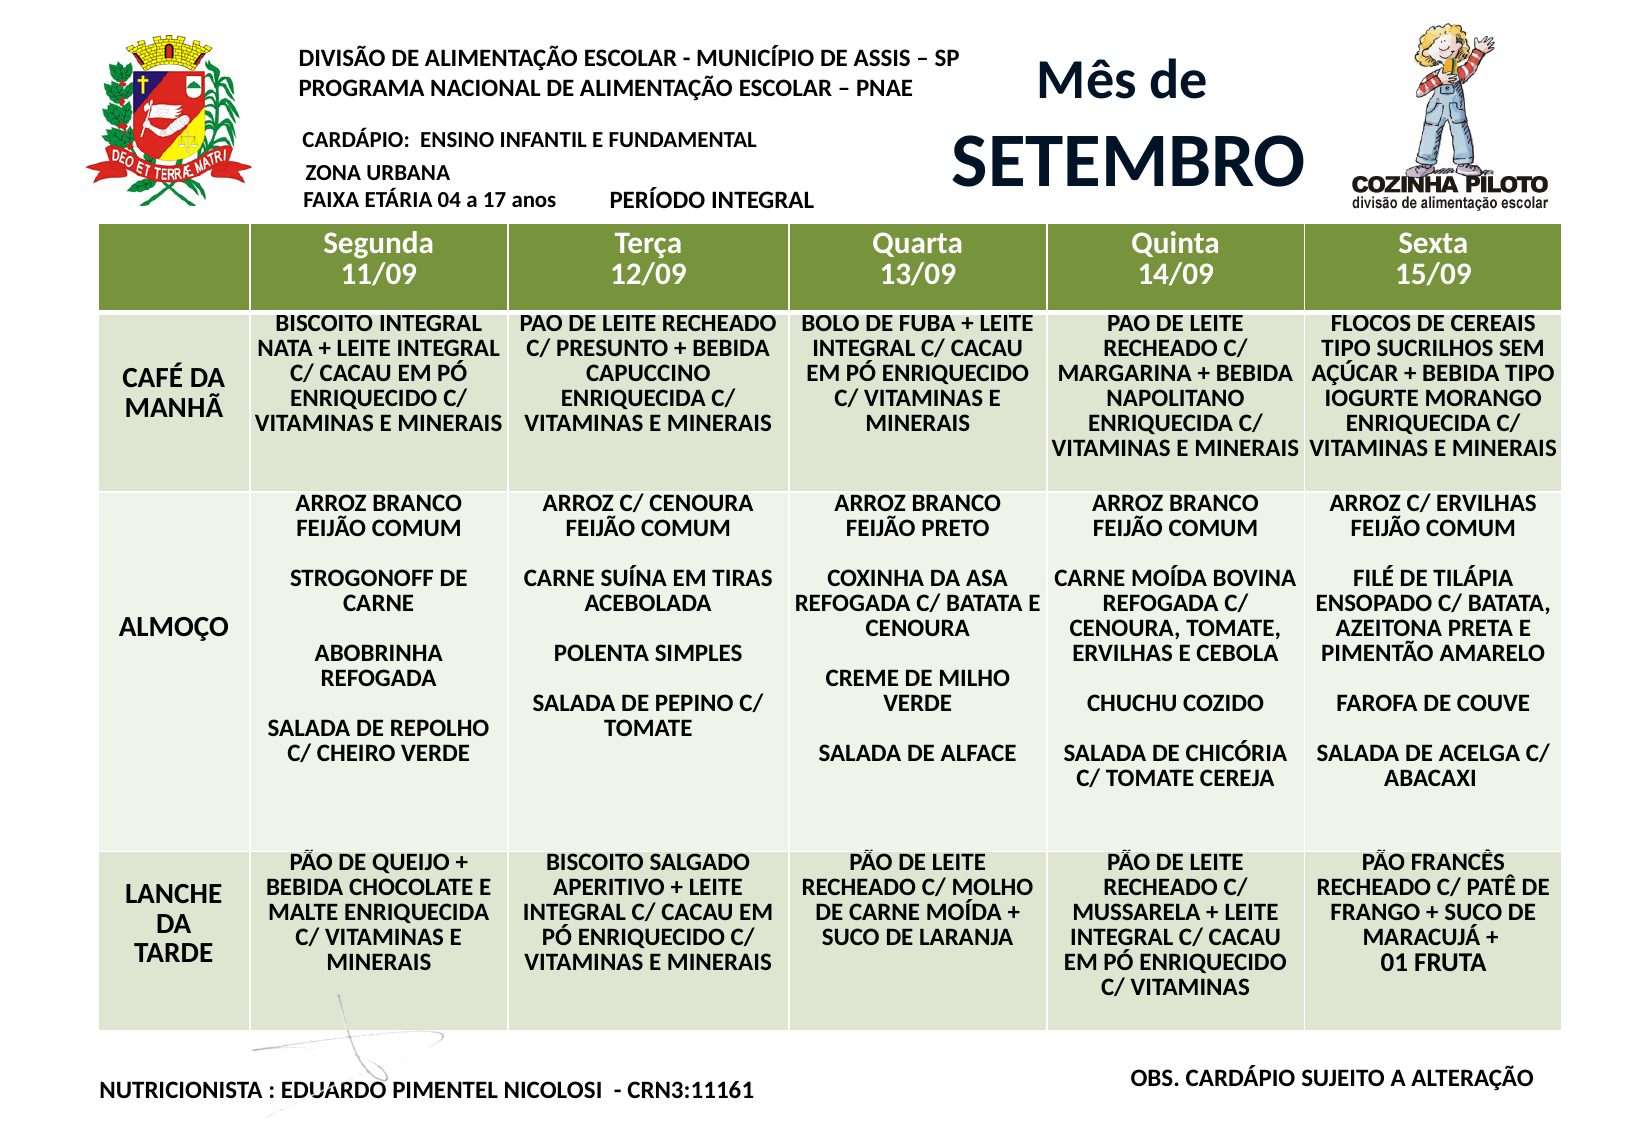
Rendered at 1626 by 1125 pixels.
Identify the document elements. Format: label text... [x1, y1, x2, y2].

table_cell ARROZ C/ CENOURA FEIJÃO COMUM CARNE SUÍNA EM TIRAS ACEBOLADA POLENTA SIMPLES SALADA DE PEPINO C/ TOMATE [509, 493, 788, 851]
table_cell PÃO DE LEITE RECHEADO C/ MOLHO DE CARNE MOÍDA + SUCO DE LARANJA [790, 852, 1046, 1030]
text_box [1351, 23, 1548, 212]
table_cell PÃO DE QUEIJO + BEBIDA CHOCOLATE E MALTE ENRIQUECIDA C/ VITAMINAS E MINERAIS [251, 852, 507, 1030]
table_cell PÃO DE LEITE RECHEADO C/ PRESUNTO + BEBIDA CAPUCCINO ENRIQUECIDA C/ VITAMINAS E MINERAIS [509, 315, 788, 491]
table_cell ALMOÇO [99, 493, 249, 851]
table_cell BOLO DE FUBÁ + LEITE INTEGRAL C/ CACAU EM PÓ ENRIQUECIDO C/ VITAMINAS E MINERAIS [790, 315, 1046, 491]
table_cell ARROZ BRANCO FEIJÃO COMUM CARNE MOÍDA BOVINA REFOGADA C/ CENOURA, TOMATE, ERVILHAS E CEBOLA CHUCHU COZIDO SALADA DE CHICÓRIA C/ TOMATE CEREJA [1048, 493, 1304, 851]
table_cell ARROZ BRANCO FEIJÃO PRETO COXINHA DA ASA REFOGADA C/ BATATA E CENOURA CREME DE MILHO VERDE SALADA DE ALFACE [790, 493, 1046, 851]
table_header Sexta 15/09 [1305, 224, 1561, 310]
table_cell BISCOITO SALGADO APERITIVO + LEITE INTEGRAL C/ CACAU EM PÓ ENRIQUECIDO C/ VITAMINAS E MINERAIS [509, 852, 788, 1030]
text_box FAIXA ETÁRIA 04 a 17 anos [285, 175, 591, 222]
table_cell FLOCOS DE CEREAIS TIPO SUCRILHOS SEM AÇÚCAR + BEBIDA TIPO IOGURTE MORANGO ENRIQUECIDA C/ VITAMINAS E MINERAIS [1305, 315, 1561, 491]
text_box CARDÁPIO: ENSINO INFANTIL E FUNDAMENTAL [287, 102, 883, 201]
table_cell BISCOITO INTEGRAL NATA + LEITE INTEGRAL C/ CACAU EM PÓ ENRIQUECIDO C/ VITAMINAS E MINERAIS [251, 315, 507, 491]
picture [226, 972, 485, 1125]
table_header Terça 12/09 [509, 224, 788, 310]
table_cell PÃO DE LEITE RECHEADO C/ MUSSARELA + LEITE INTEGRAL C/ CACAU EM PÓ ENRIQUECIDO C/ VITAMINAS [1048, 852, 1304, 1030]
table_header Quinta 14/09 [1048, 224, 1304, 310]
table_cell PÃO DE LEITE RECHEADO C/ MARGARINA + BEBIDA NAPOLITANO ENRIQUECIDA C/ VITAMINAS E MINERAIS [1048, 315, 1304, 491]
table_cell ARROZ C/ ERVILHAS FEIJÃO COMUM FILÉ DE TILÁPIA ENSOPADO C/ BATATA, AZEITONA PRETA E PIMENTÃO AMARELO FAROFA DE COUVE SALADA DE ACELGA C/ ABACAXI [1305, 493, 1561, 851]
text_box NUTRICIONISTA : EDUARDO PIMENTEL NICOLOSI - CRN3:11161 [85, 1066, 221, 1110]
text_box DIVISÃO DE ALIMENTAÇÃO ESCOLAR - MUNICÍPIO DE ASSIS – SP PROGRAMA NACIONAL DE ALIMENTAÇÃO ESCOLAR – PNAE [285, 35, 917, 177]
text_box PERÍODO INTEGRAL [591, 201, 880, 223]
picture [85, 34, 252, 206]
table_header Segunda 11/09 [251, 224, 507, 310]
table_cell CAFÉ DA MANHÃ [99, 315, 249, 491]
table_header [99, 224, 249, 310]
table_cell LANCHE DA TARDE [99, 852, 249, 1030]
table_cell PÃO FRANCÊS RECHEADO C/ PATÊ DE FRANGO + SUCO DE MARACUJÁ + 01 FRUTA [1305, 852, 1561, 1030]
table_header Quarta 13/09 [790, 224, 1046, 310]
table_cell ARROZ BRANCO FEIJÃO COMUM STROGONOFF DE CARNE ABOBRINHA REFOGADA SALADA DE REPOLHO C/ CHEIRO VERDE [251, 493, 507, 851]
text_box OBS. CARDÁPIO SUJEITO A ALTERAÇÃO [1117, 1054, 1625, 1099]
text_box Mês de SETEMBRO [917, 35, 1340, 209]
text_box NUTRICIONISTA : EDUARDO PIMENTEL NICOLOSI - CRN3:11161 [490, 1066, 1317, 1110]
